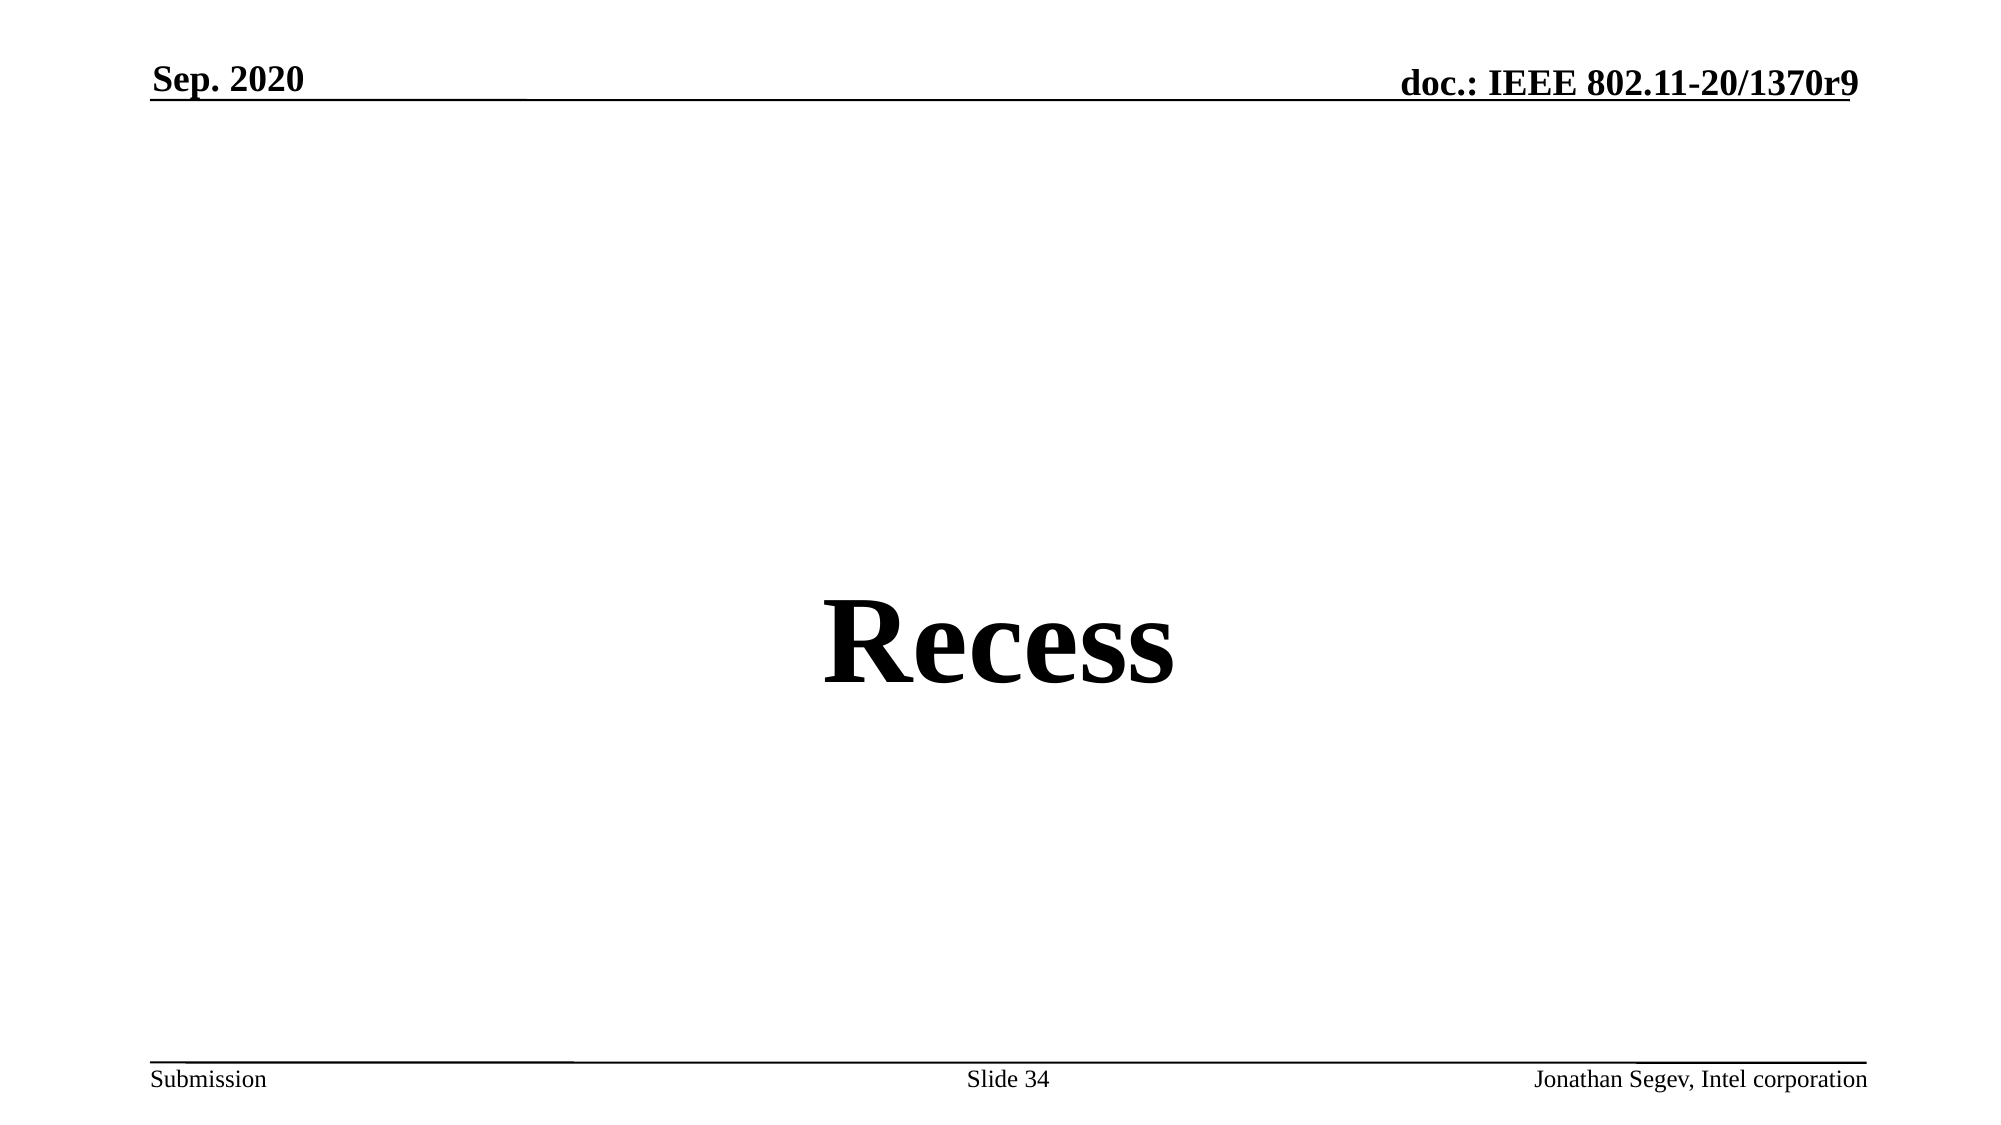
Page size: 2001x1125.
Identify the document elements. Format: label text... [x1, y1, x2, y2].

list Recess [149, 324, 1850, 1000]
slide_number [152, 54, 563, 100]
footer Jonathan Segev, Intel corporation [1171, 1061, 1869, 1093]
slide_number Slide 34 [950, 1061, 1067, 1123]
